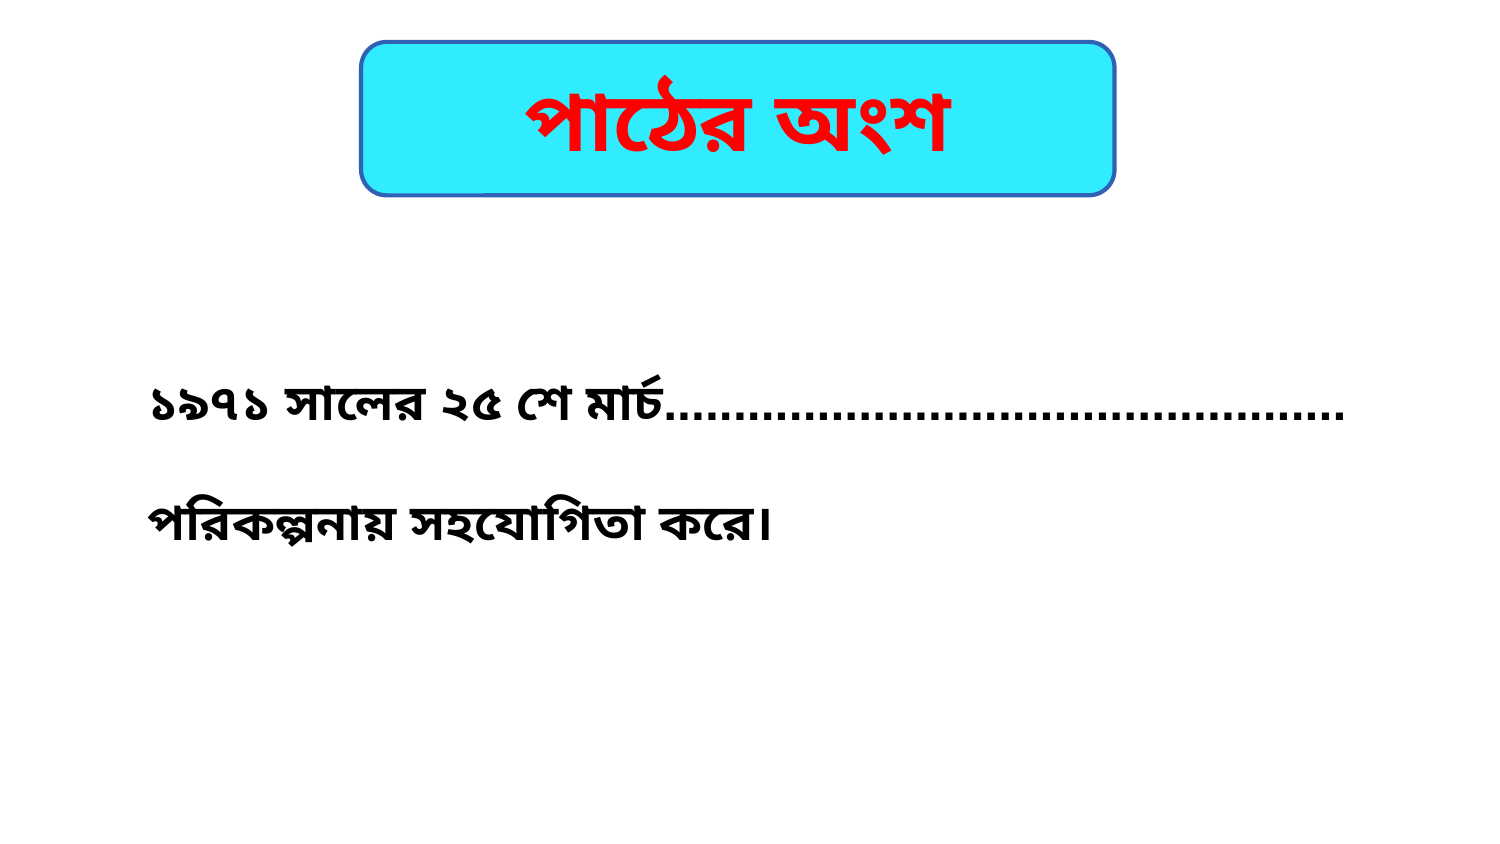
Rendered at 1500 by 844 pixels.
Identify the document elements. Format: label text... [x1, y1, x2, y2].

text_box পাঠের অংশ [358, 39, 1117, 198]
text_box ১৯৭১ সালের ২৫ শে মার্চ................................................. পরিকল্পনায় সহযোগিতা করে। [132, 362, 1438, 558]
